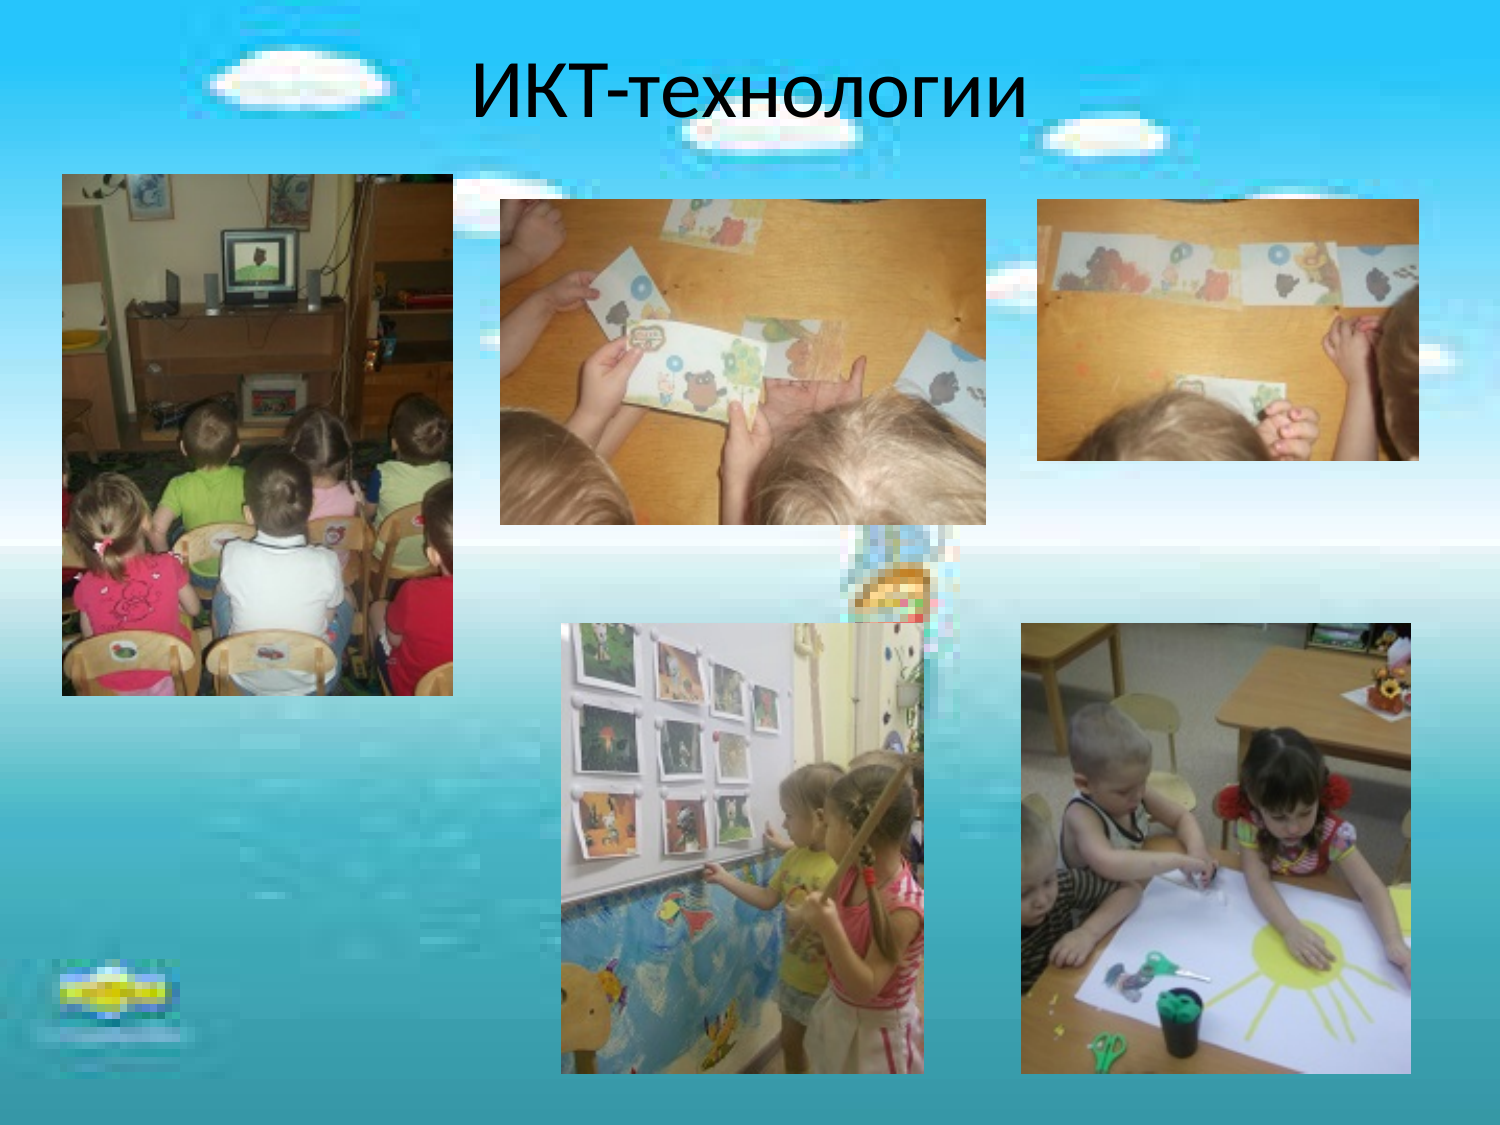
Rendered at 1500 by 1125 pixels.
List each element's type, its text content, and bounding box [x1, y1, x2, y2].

title ИКТ-технологии [74, 44, 1426, 233]
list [62, 174, 453, 696]
picture [0, 0, 1500, 1125]
